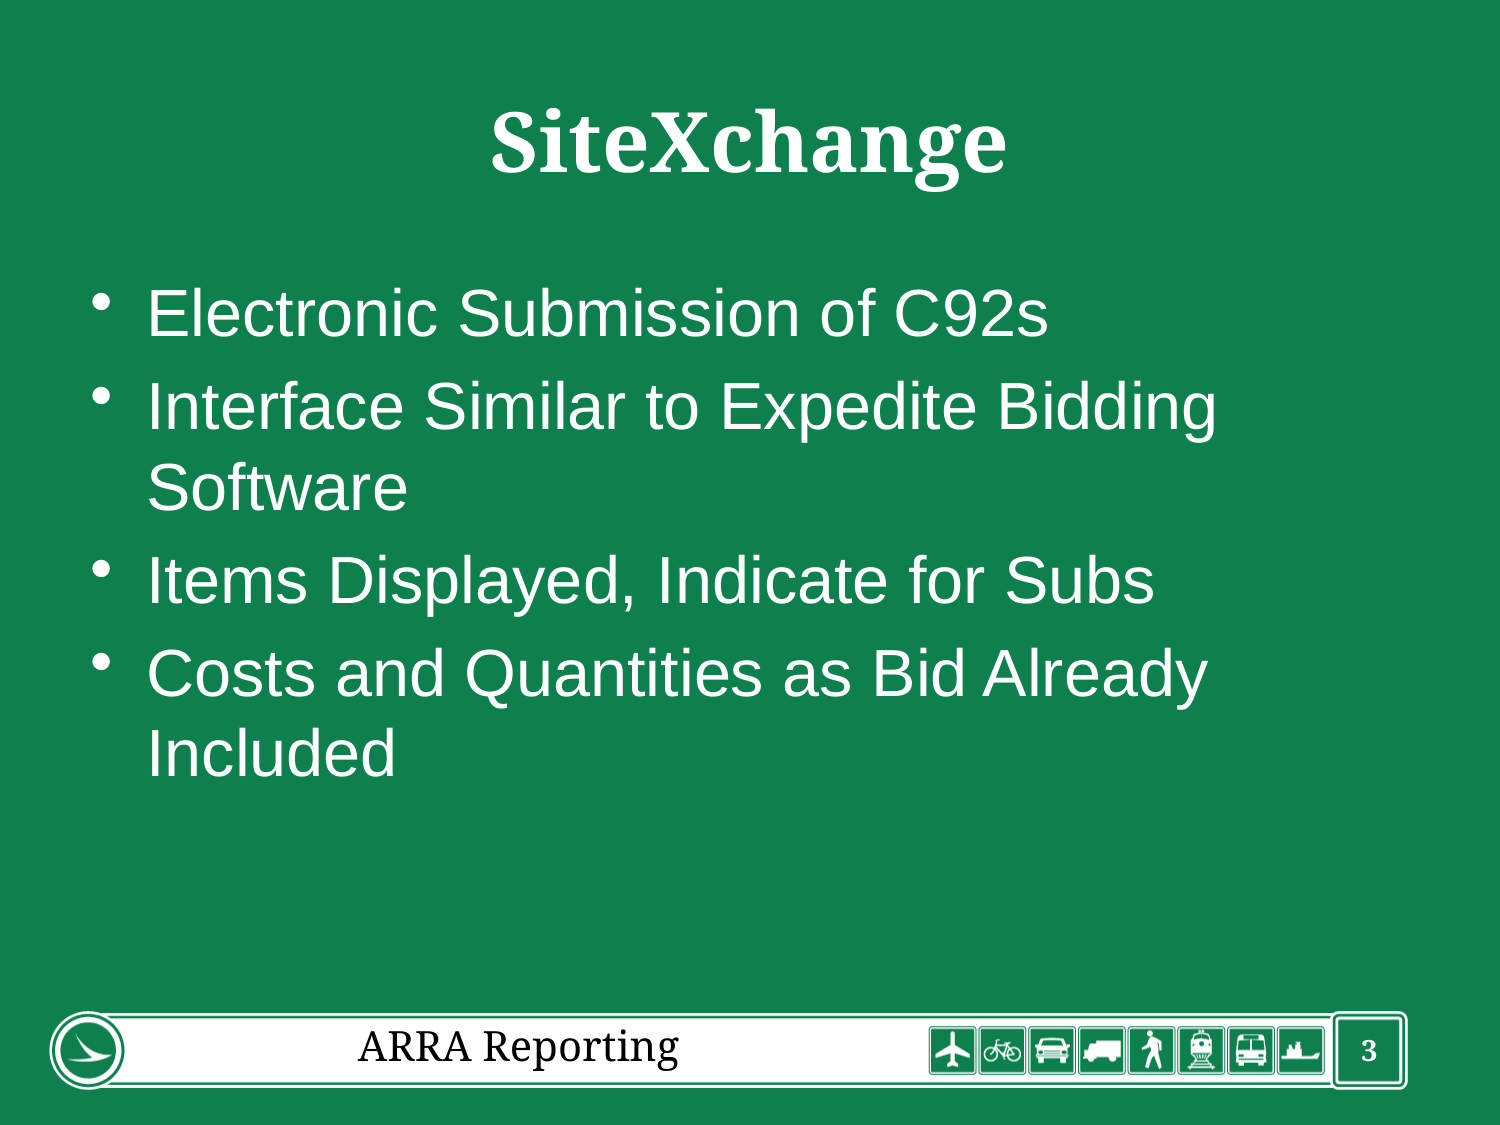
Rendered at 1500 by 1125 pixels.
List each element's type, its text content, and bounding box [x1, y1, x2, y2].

footer ARRA Reporting [125, 1012, 913, 1088]
title SiteXchange [74, 44, 1426, 233]
list Electronic Submission of C92s Interface Similar to Expedite Bidding Software Items Displayed, Indicate for Subs Costs and Quantities as Bid Already Included [74, 262, 1426, 1006]
picture [0, 1000, 1500, 1096]
